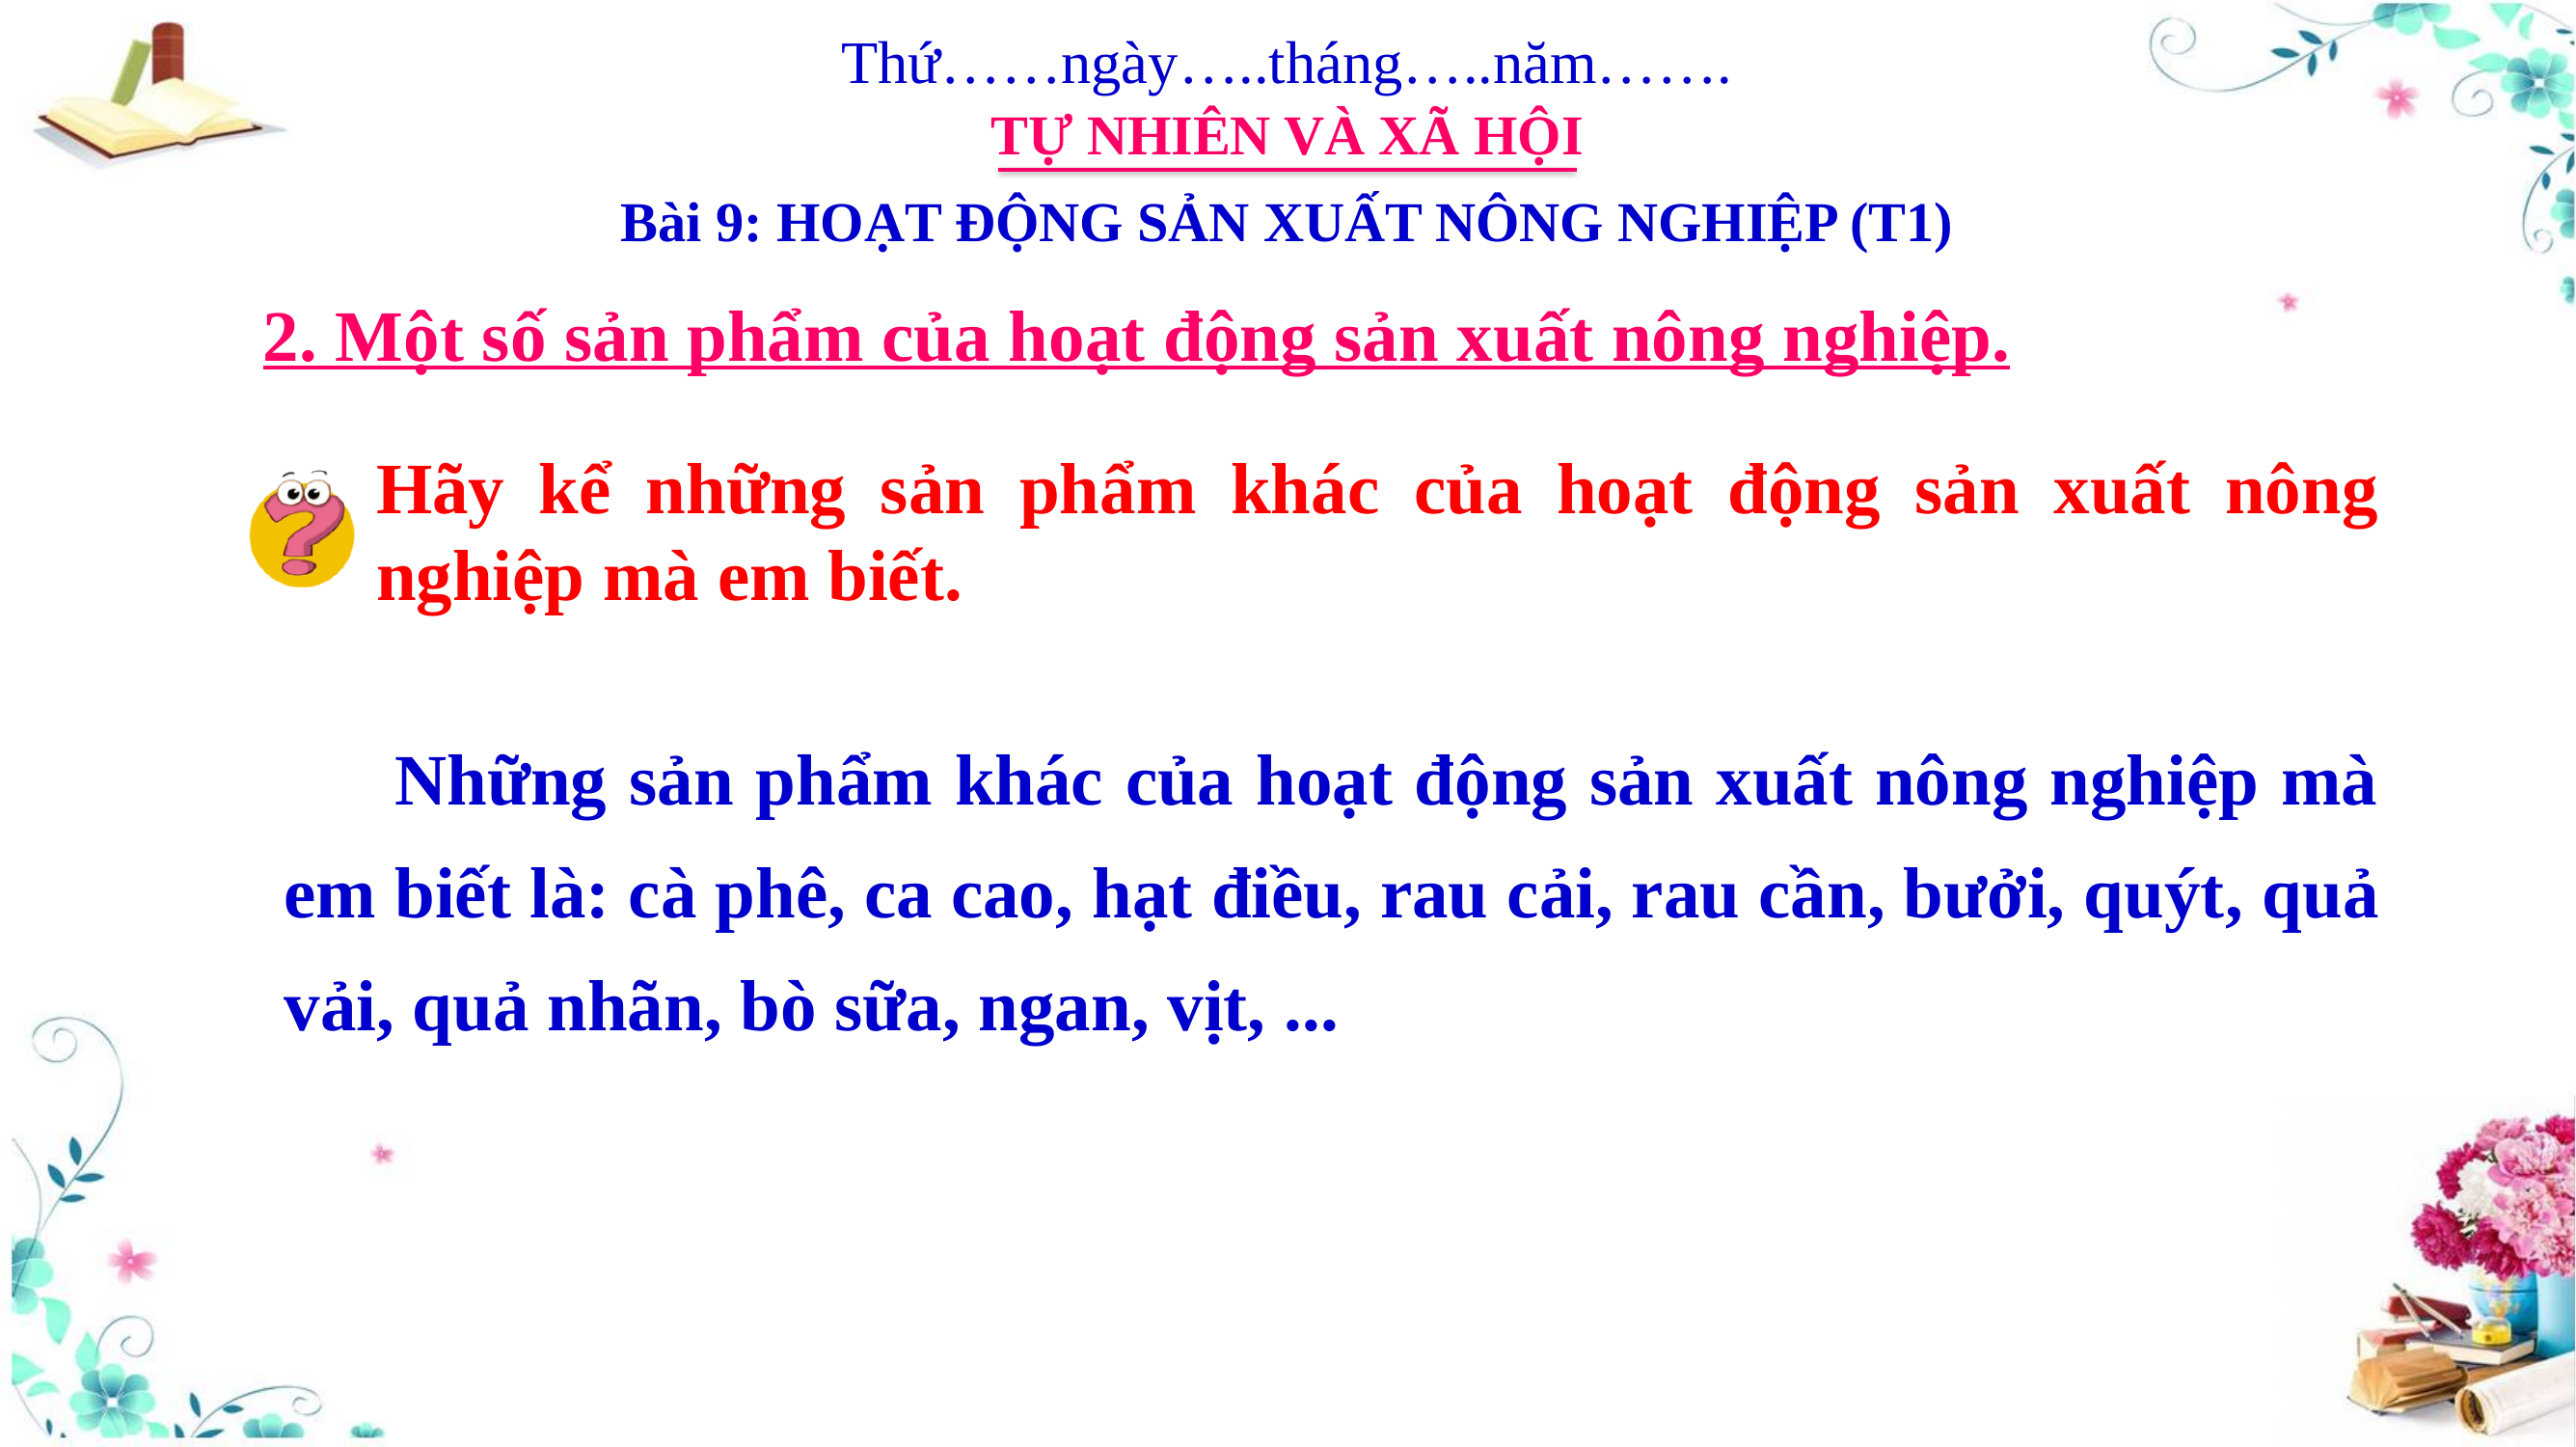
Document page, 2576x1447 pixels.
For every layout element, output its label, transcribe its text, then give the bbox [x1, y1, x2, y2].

text_box Những sản phẩm khác của hoạt động sản xuất nông nghiệp mà em biết là: cà phê, ca cao, hạt điều, rau cải, rau cần, bưởi, quýt, quả vải, quả nhãn, bò sữa, ngan, vịt, ... [269, 699, 2394, 1052]
text_box 2. Một số sản phẩm của hoạt động sản xuất nông nghiệp. [249, 282, 2072, 384]
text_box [569, 15, 2005, 265]
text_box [245, 433, 2394, 625]
picture [0, 0, 2576, 1447]
